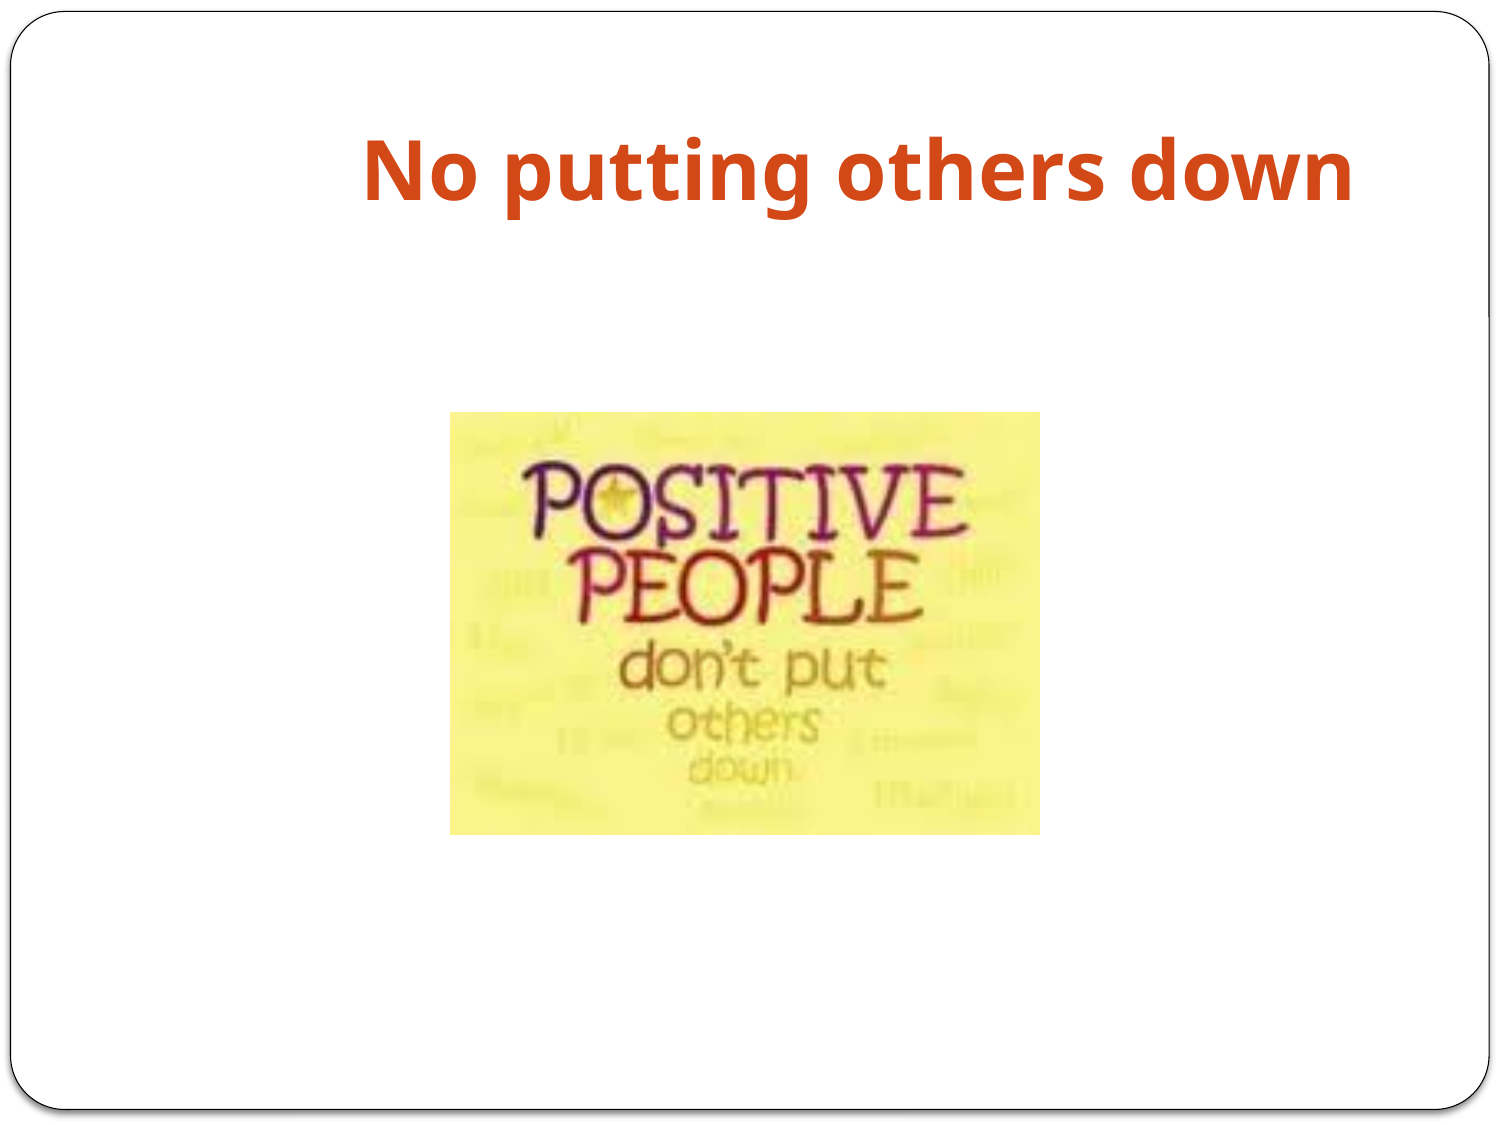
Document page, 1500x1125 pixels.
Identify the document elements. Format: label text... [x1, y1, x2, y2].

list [449, 412, 1040, 835]
title No putting others down [150, 45, 1425, 233]
